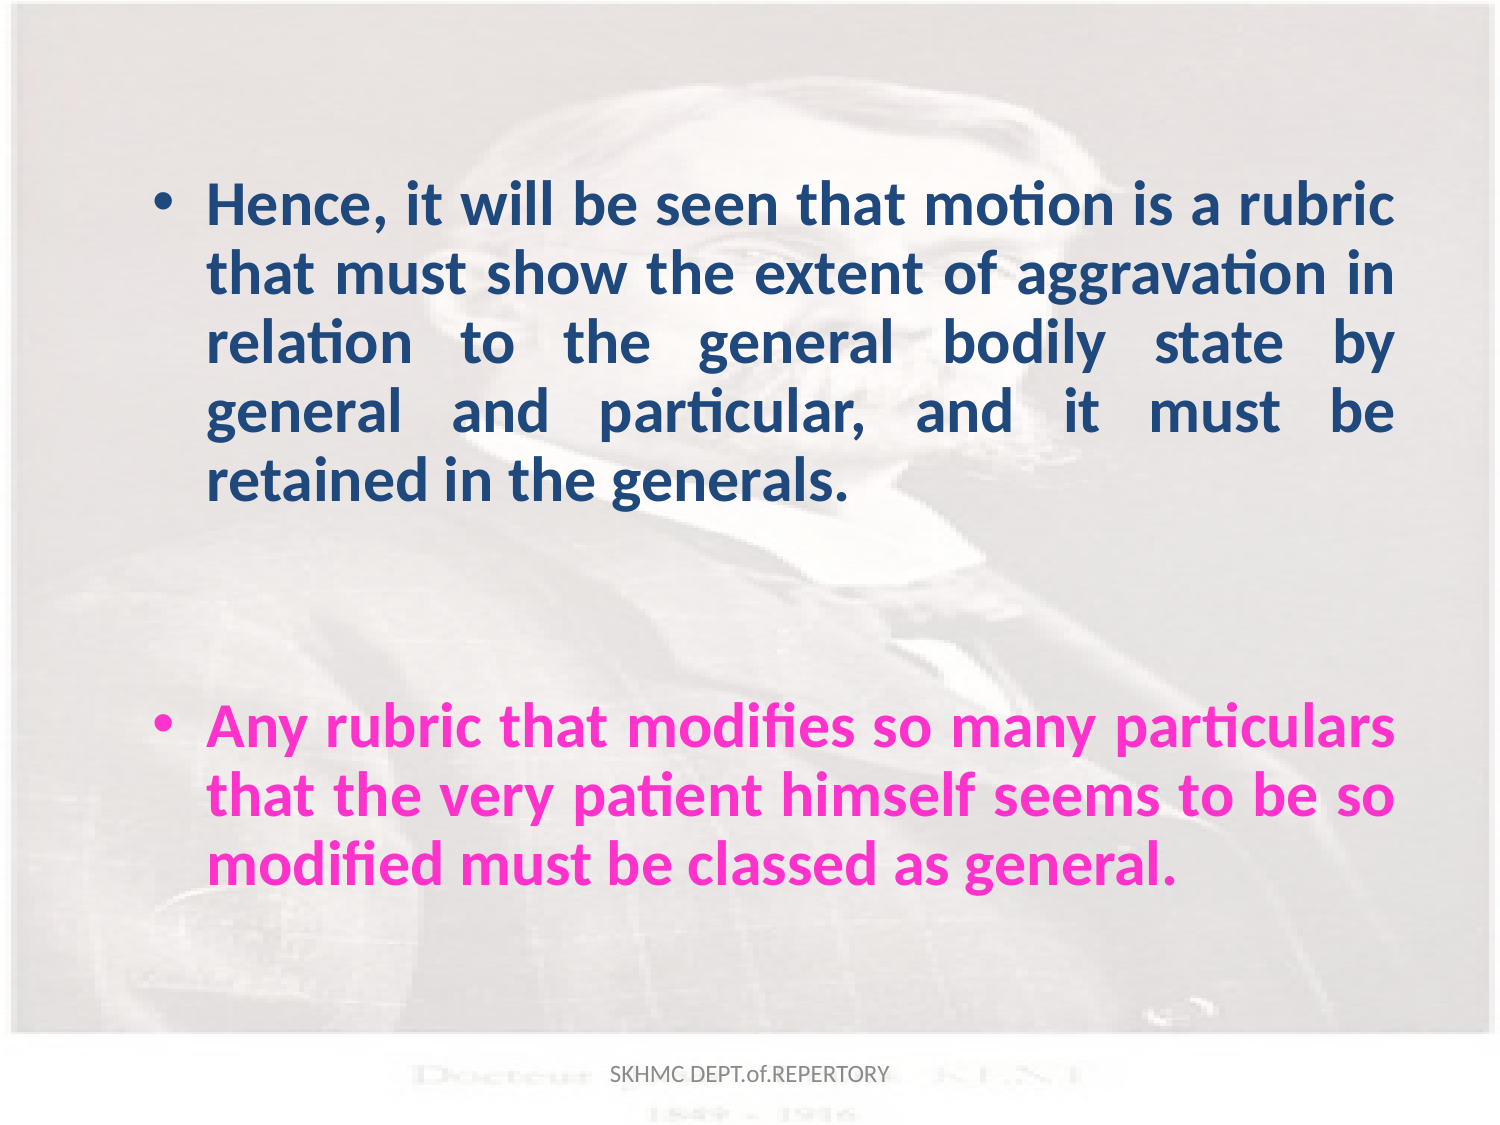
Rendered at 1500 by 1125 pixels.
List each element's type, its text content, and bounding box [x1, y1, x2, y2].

list Hence, it will be seen that motion is a rubric that must show the extent of aggravation in relation to the general bodily state by general and particular, and it must be retained in the generals. Any rubric that modifies so many particulars that the very patient himself seems to be so modified must be classed as general. [137, 162, 1413, 957]
footer SKHMC DEPT.of.REPERTORY [512, 1042, 988, 1103]
